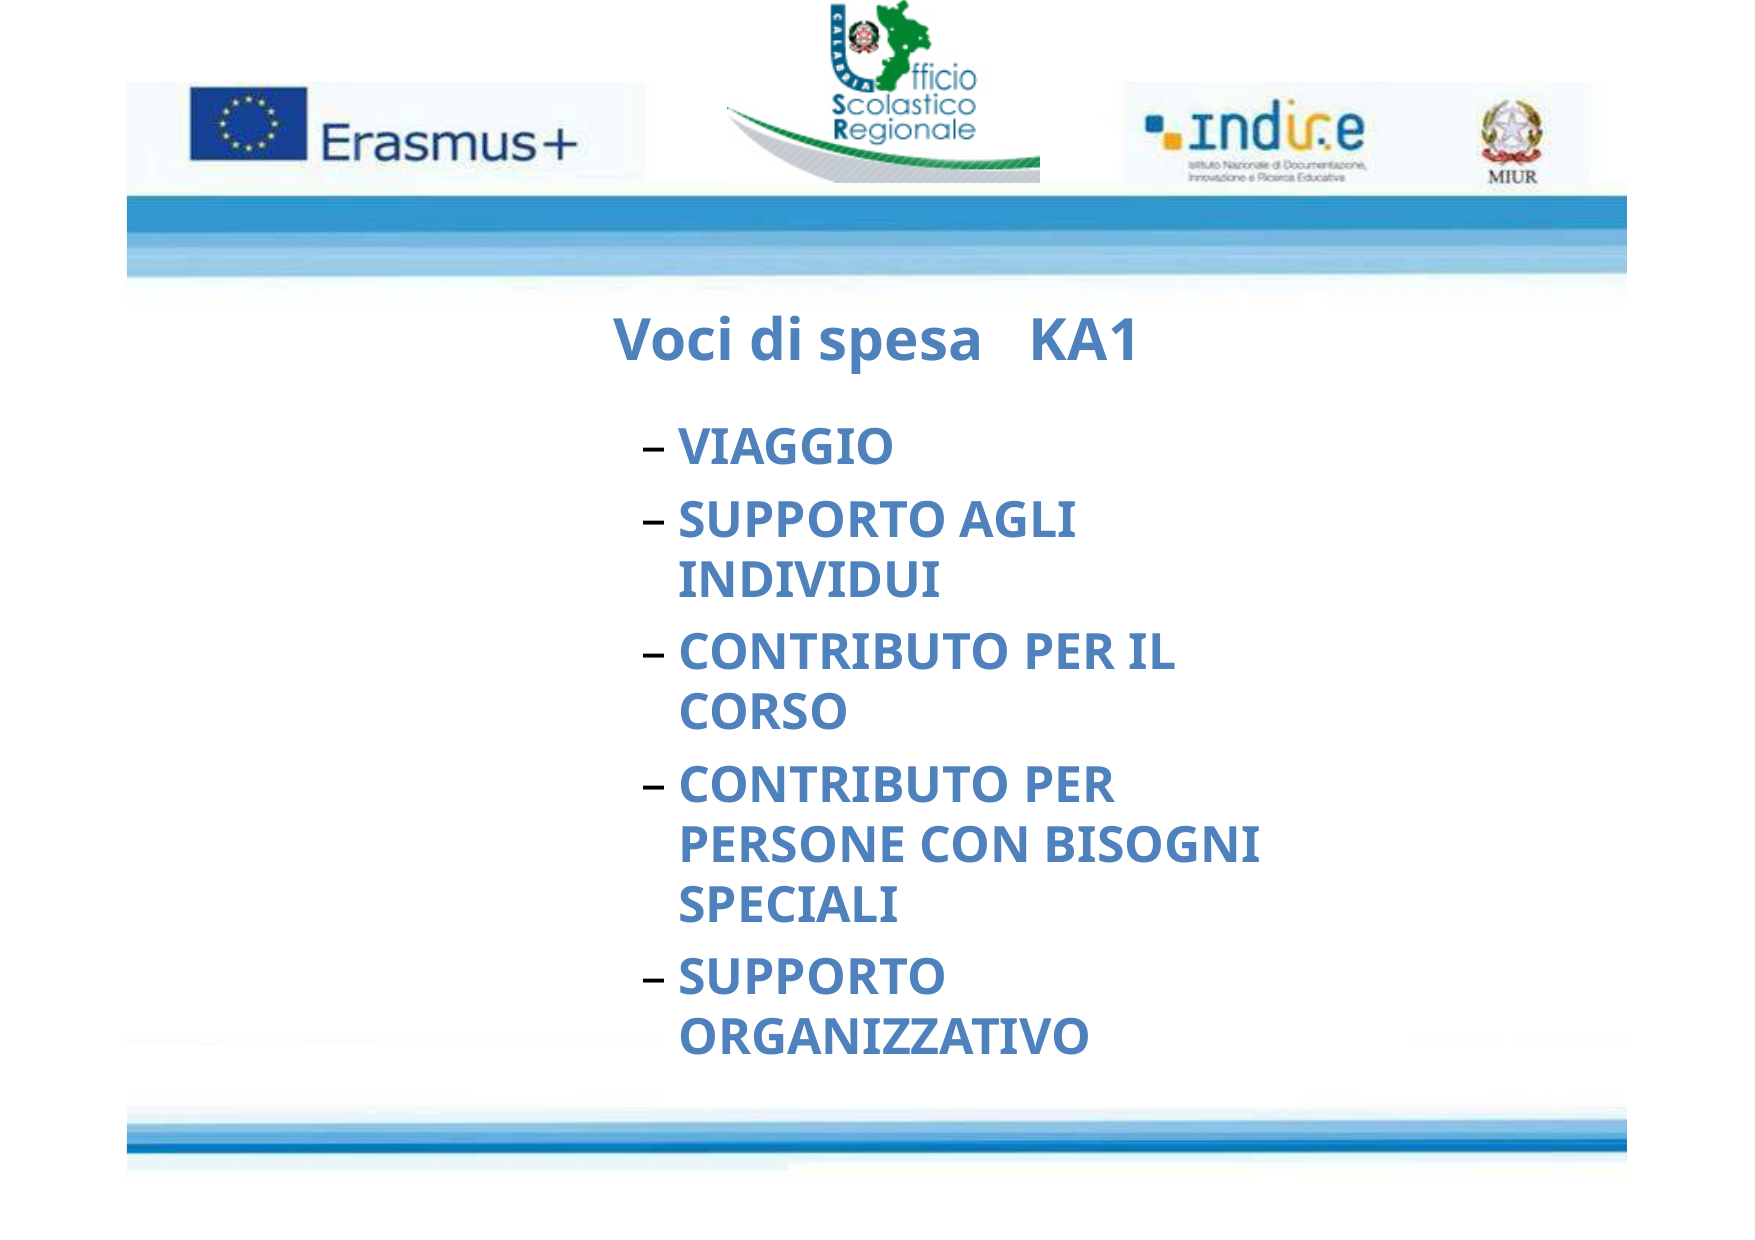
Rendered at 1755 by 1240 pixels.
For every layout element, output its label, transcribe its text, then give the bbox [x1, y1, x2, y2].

text_box VIAGGIO SUPPORTO AGLI INDIVIDUI CONTRIBUTO PER IL CORSO CONTRIBUTO PER PERSONE CON BISOGNI SPECIALI SUPPORTO ORGANIZZATIVO [438, 407, 1316, 1145]
text_box Voci di spesa KA1 [438, 294, 1316, 407]
picture [126, 0, 1627, 1183]
